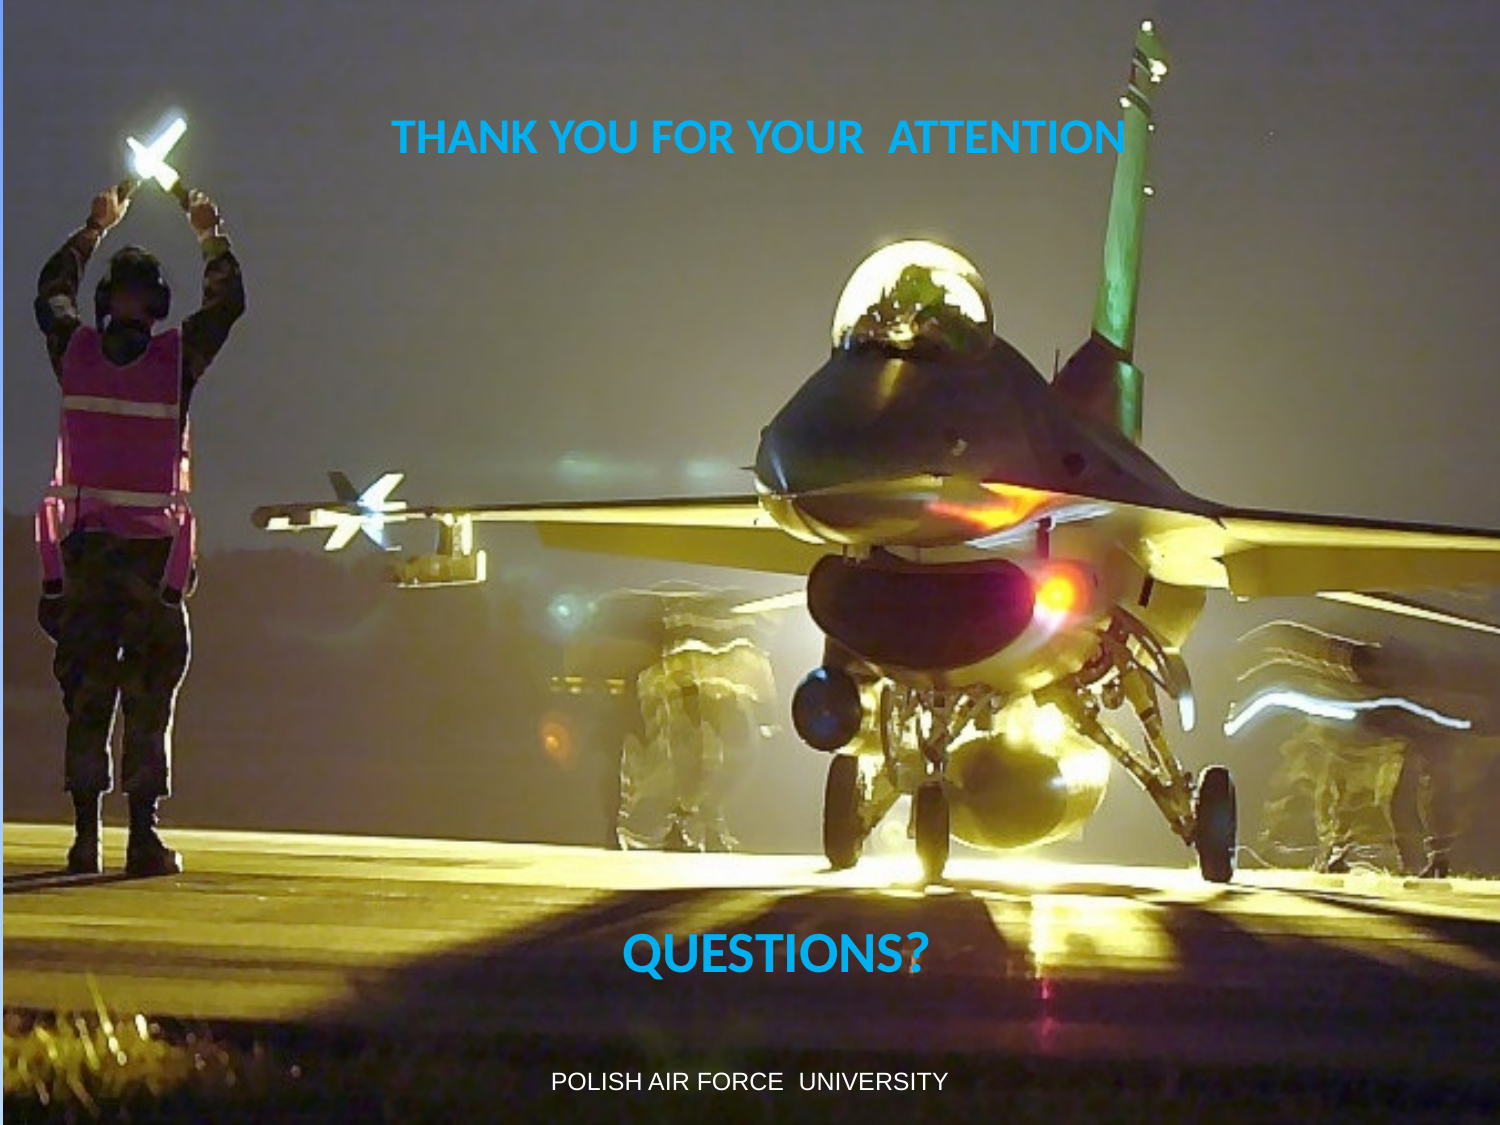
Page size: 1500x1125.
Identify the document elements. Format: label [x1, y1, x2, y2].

list [3, 0, 1500, 1125]
